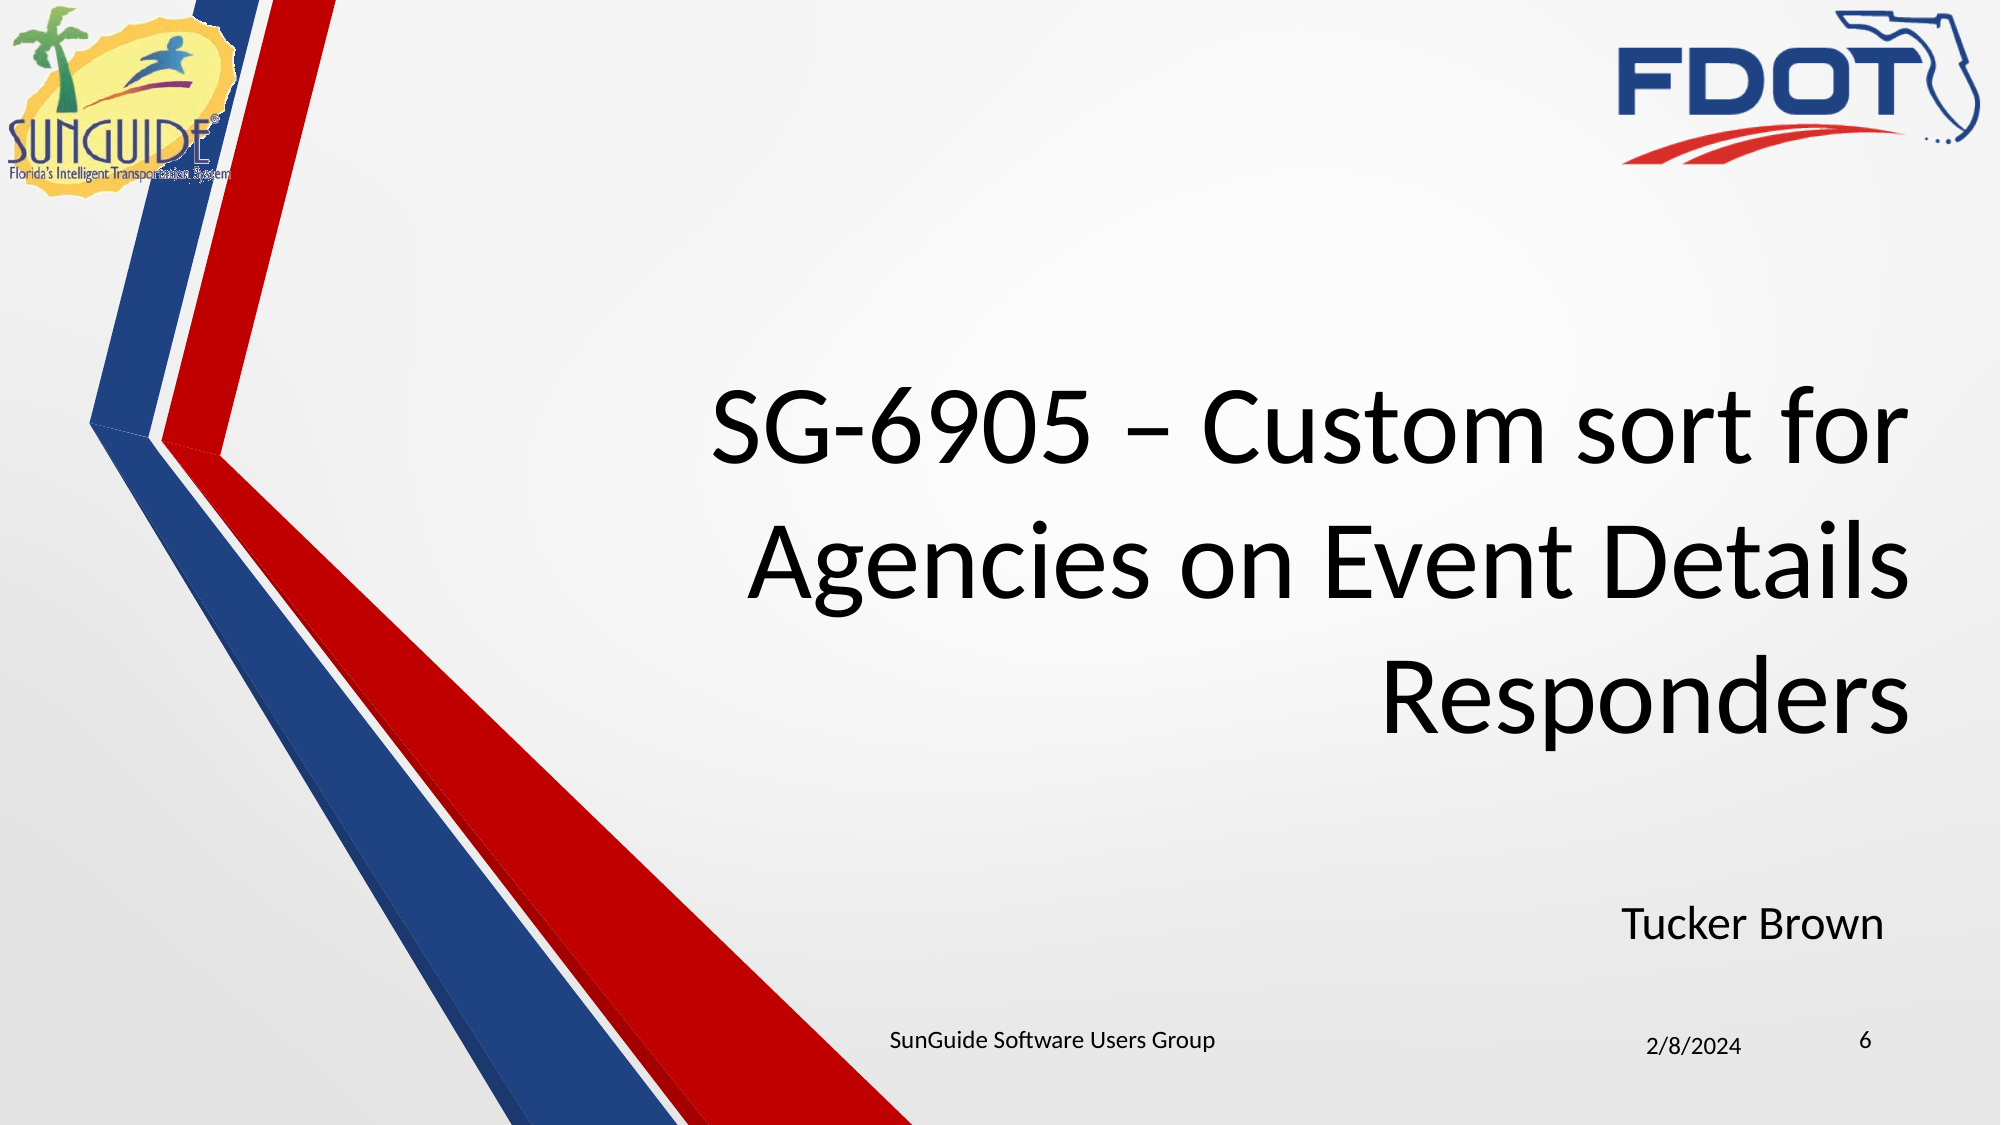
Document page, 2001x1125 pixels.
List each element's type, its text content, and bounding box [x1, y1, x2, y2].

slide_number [1569, 1014, 1758, 1075]
subtitle Tucker Brown [753, 730, 1900, 958]
picture [1611, 0, 1983, 172]
slide_number 6 [1796, 1009, 1887, 1069]
picture [2, 0, 249, 209]
title SG-6905 – Custom sort for Agencies on Event Details Responders [279, 167, 1927, 764]
footer SunGuide Software Users Group [874, 1009, 1584, 1069]
